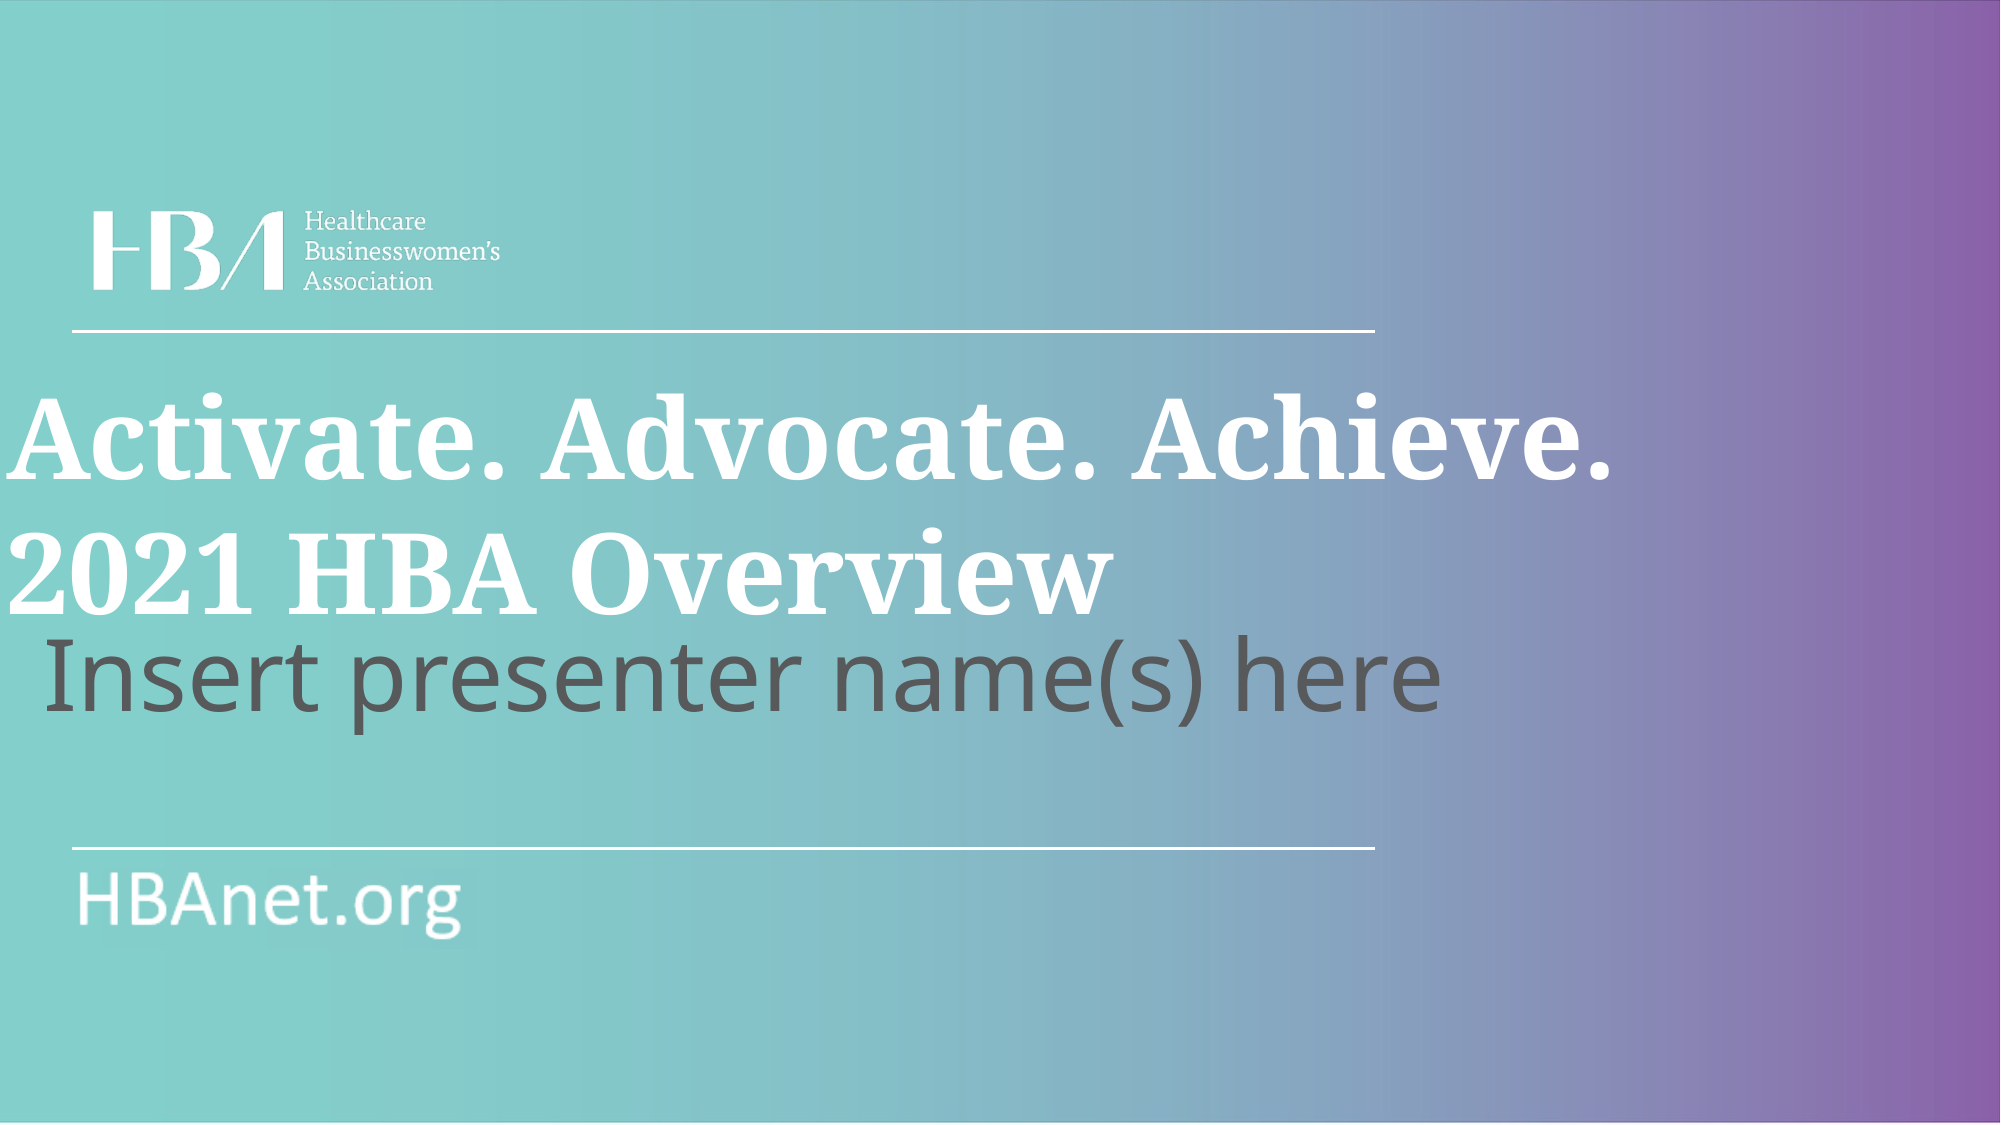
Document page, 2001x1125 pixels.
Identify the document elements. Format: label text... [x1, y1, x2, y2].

text_box Activate. Advocate. Achieve. 2021 HBA Overview [0, 359, 1633, 645]
picture [0, 0, 2001, 1125]
text_box Insert presenter name(s) here [28, 604, 1461, 739]
